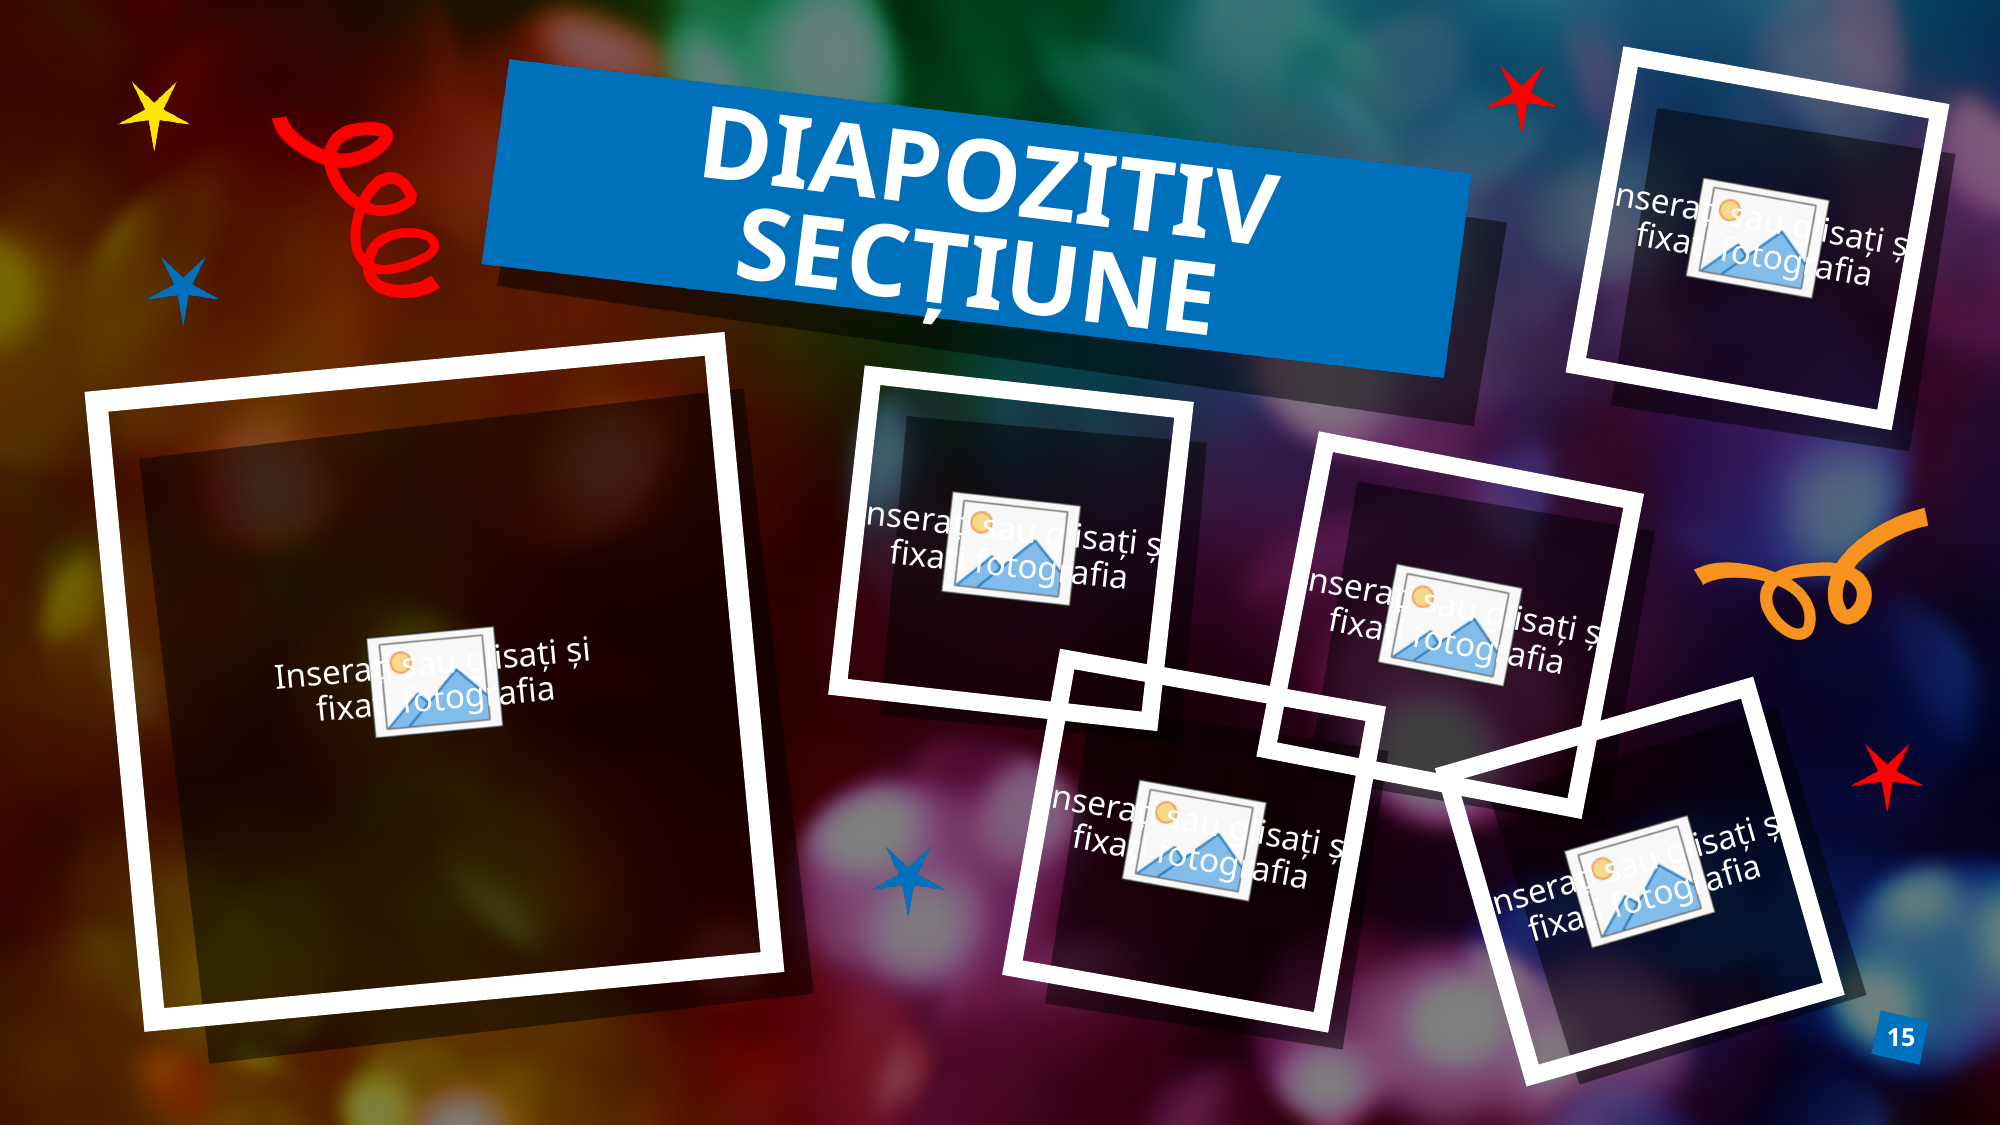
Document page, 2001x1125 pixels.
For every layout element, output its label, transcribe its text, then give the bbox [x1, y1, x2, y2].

picture [0, 0, 2000, 1125]
title DIAPOZITIV SECȚIUNE [502, 87, 1463, 376]
slide_number 15 [1866, 1008, 1936, 1069]
